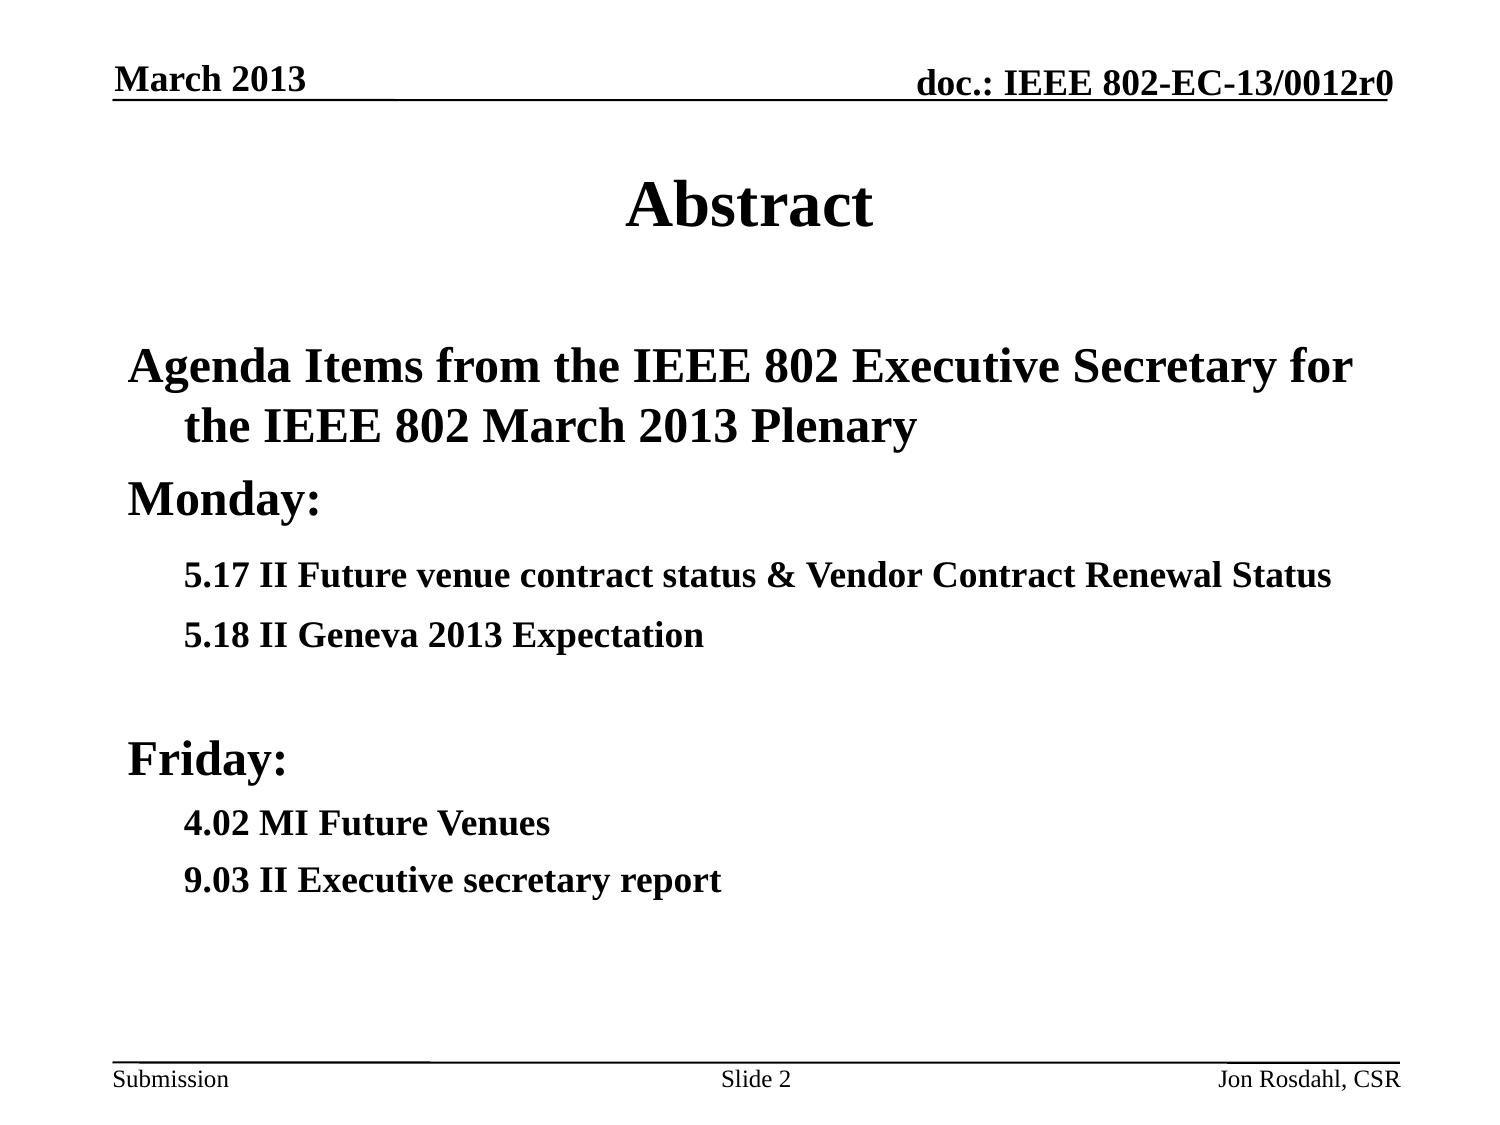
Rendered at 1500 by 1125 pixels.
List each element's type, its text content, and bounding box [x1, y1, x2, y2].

slide_number Slide 2 [712, 1061, 800, 1123]
title Abstract [112, 112, 1388, 288]
list Agenda Items from the IEEE 802 Executive Secretary for the IEEE 802 March 2013 Plenary Monday: 5.17 II Future venue contract status & Vendor Contract Renewal Status 5.18 II Geneva 2013 Expectation Friday: 4.02 MI Future Venues 9.03 II Executive secretary report [112, 324, 1388, 1001]
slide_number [114, 54, 540, 100]
footer Jon Rosdahl, CSR [902, 1061, 1402, 1093]
